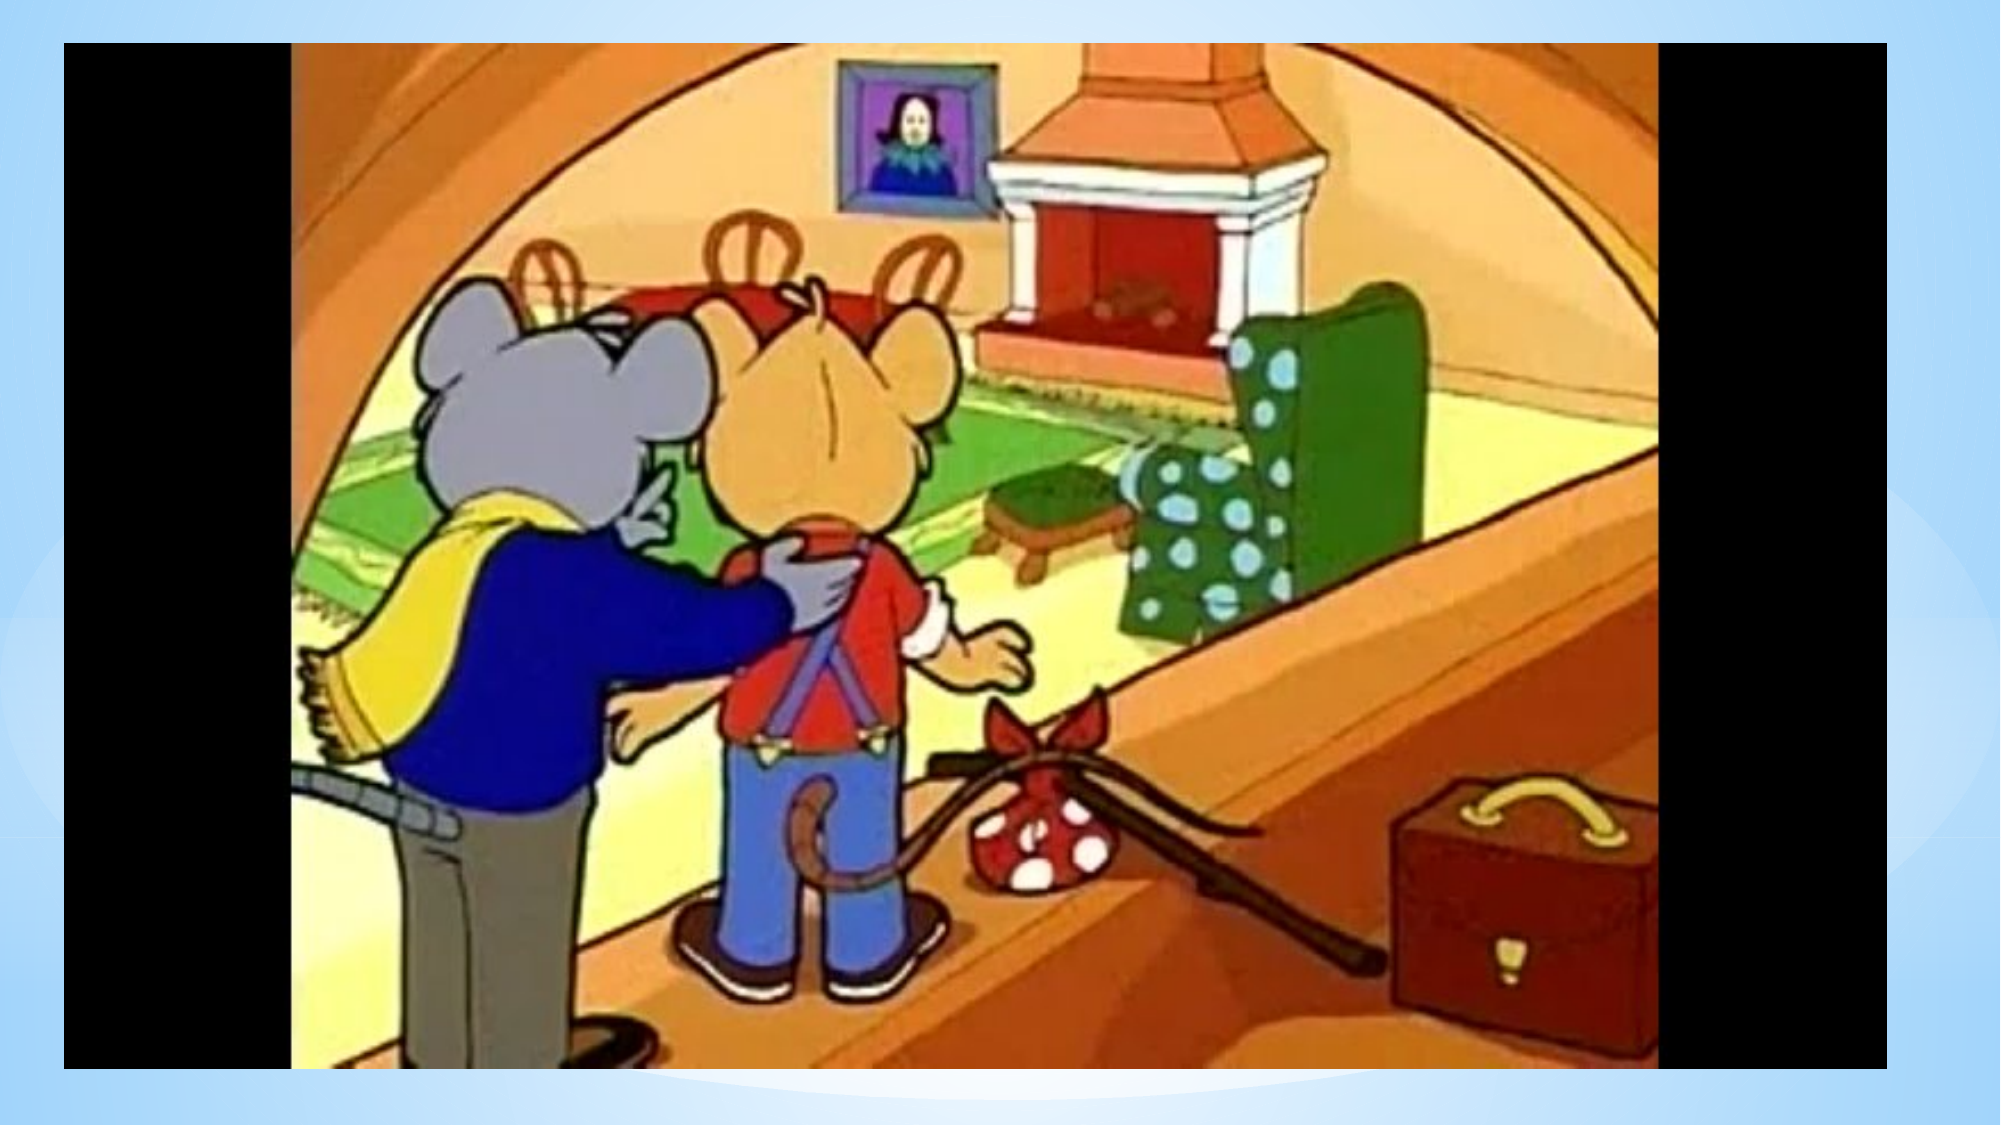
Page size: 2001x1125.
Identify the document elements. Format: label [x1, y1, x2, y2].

picture [64, 43, 1887, 1069]
